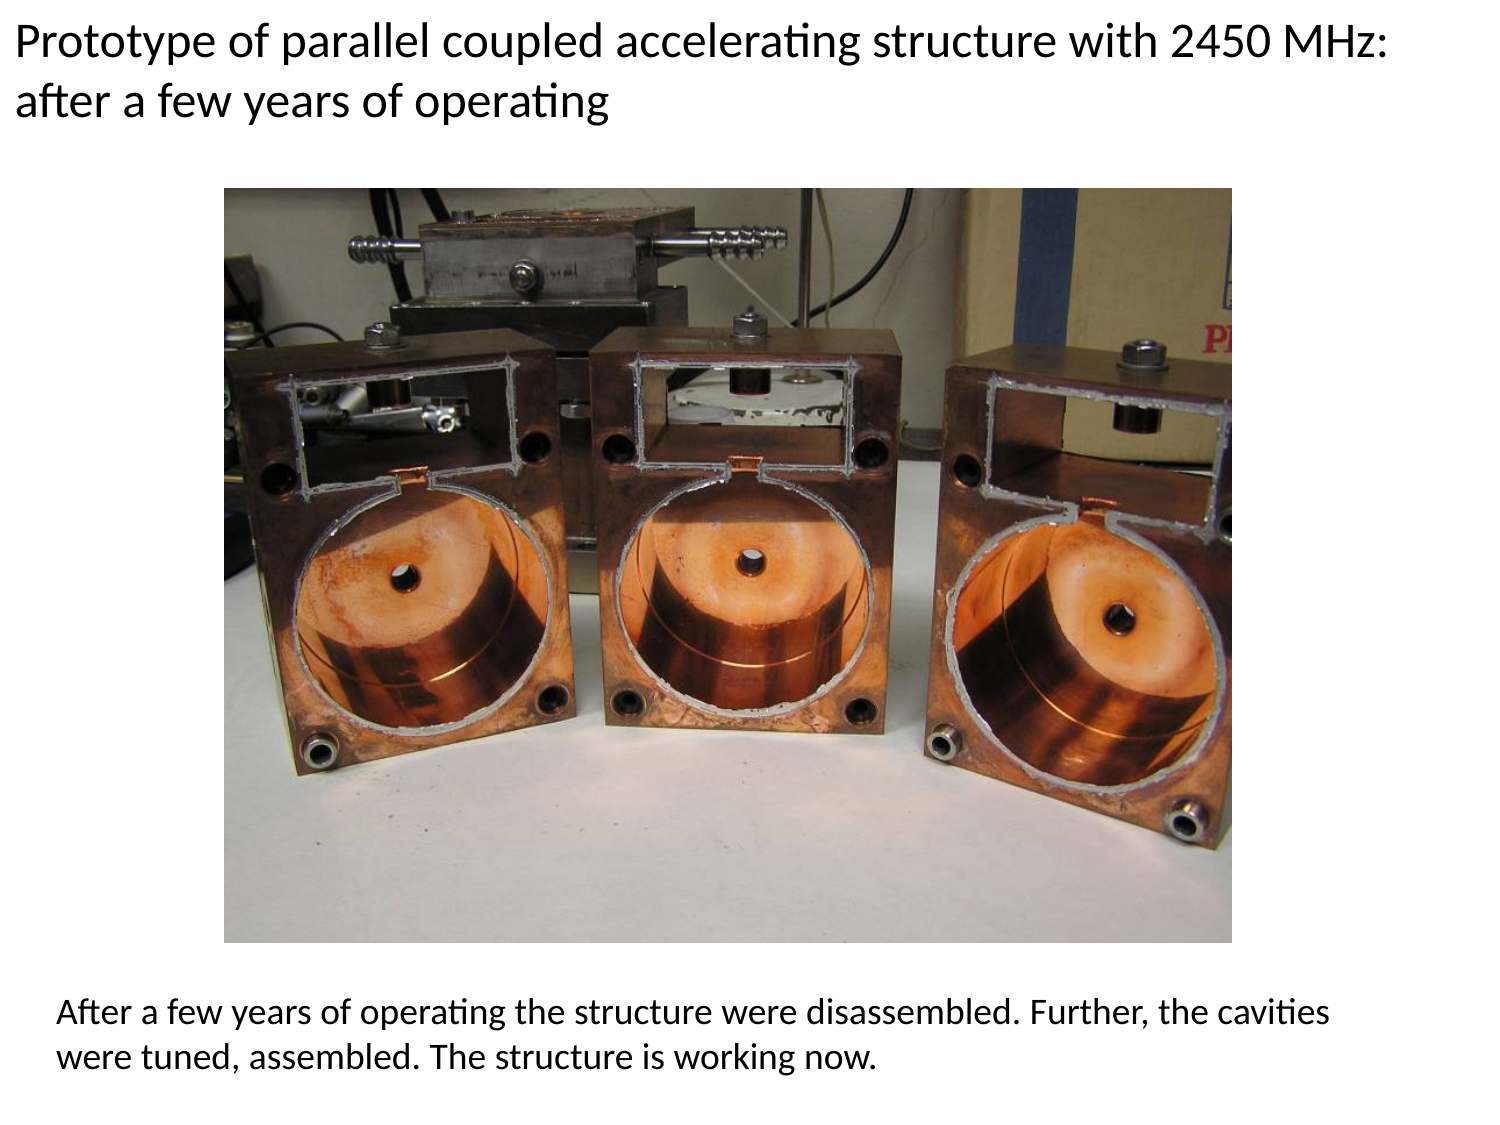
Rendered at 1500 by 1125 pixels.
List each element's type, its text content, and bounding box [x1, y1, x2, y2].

text_box Prototype of parallel coupled accelerating structure with 2450 MHz: after a few years of operating [0, 0, 1436, 135]
text_box After a few years of operating the structure were disassembled. Further, the cavities were tuned, assembled. The structure is working now. [41, 979, 1415, 1085]
picture [224, 188, 1232, 943]
